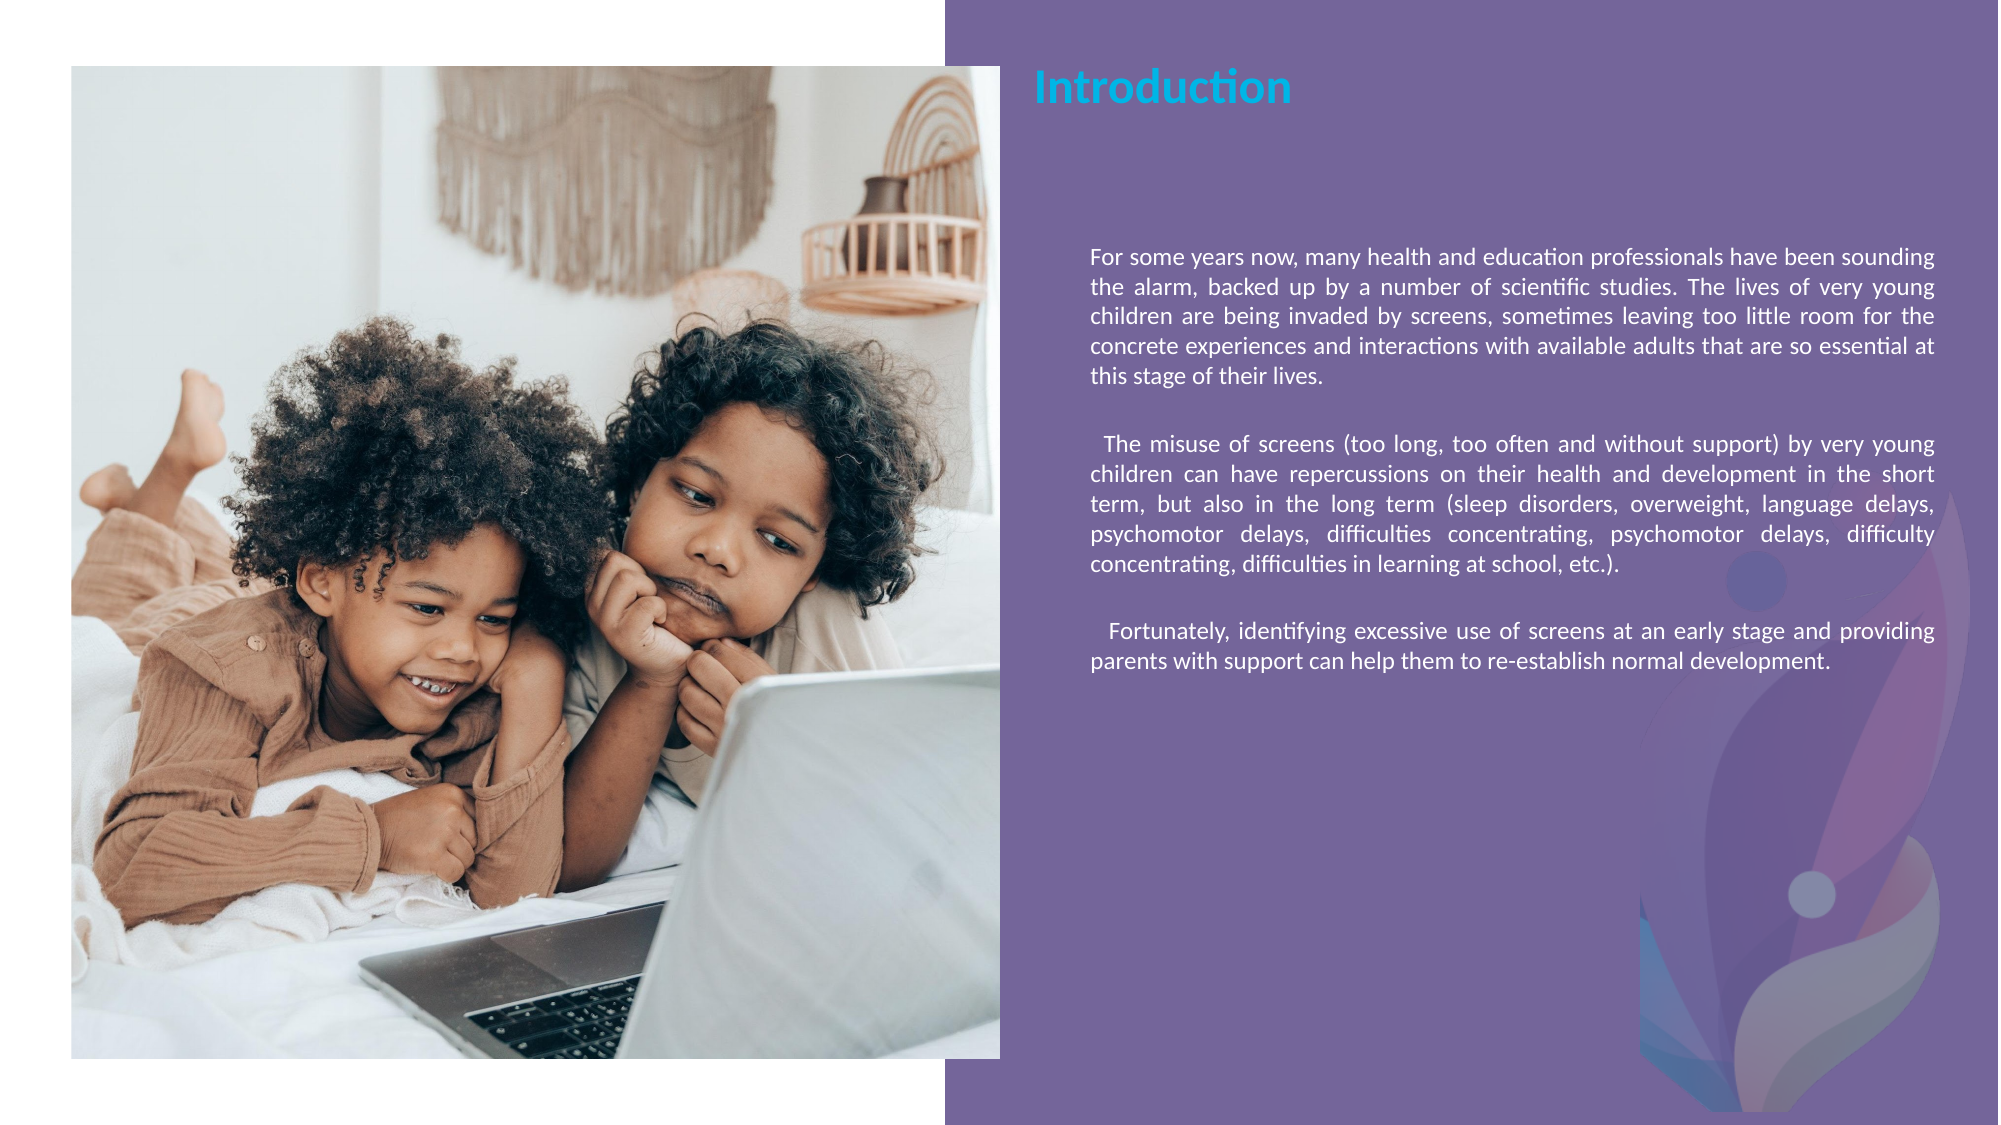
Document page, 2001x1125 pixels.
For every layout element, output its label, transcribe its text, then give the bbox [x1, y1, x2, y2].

list For some years now, many health and education professionals have been sounding the alarm, backed up by a number of scientific studies. The lives of very young children are being invaded by screens, sometimes leaving too little room for the concrete experiences and interactions with available adults that are so essential at this stage of their lives. The misuse of screens (too long, too often and without support) by very young children can have repercussions on their health and development in the short term, but also in the long term (sleep disorders, overweight, language delays, psychomotor delays, difficulties concentrating, psychomotor delays, difficulty concentrating, difficulties in learning at school, etc.). Fortunately, identifying excessive use of screens at an early stage and providing parents with support can help them to re-establish normal development. [1037, 232, 1952, 879]
list Introduction [1018, 52, 1980, 216]
picture [71, 66, 1001, 1059]
